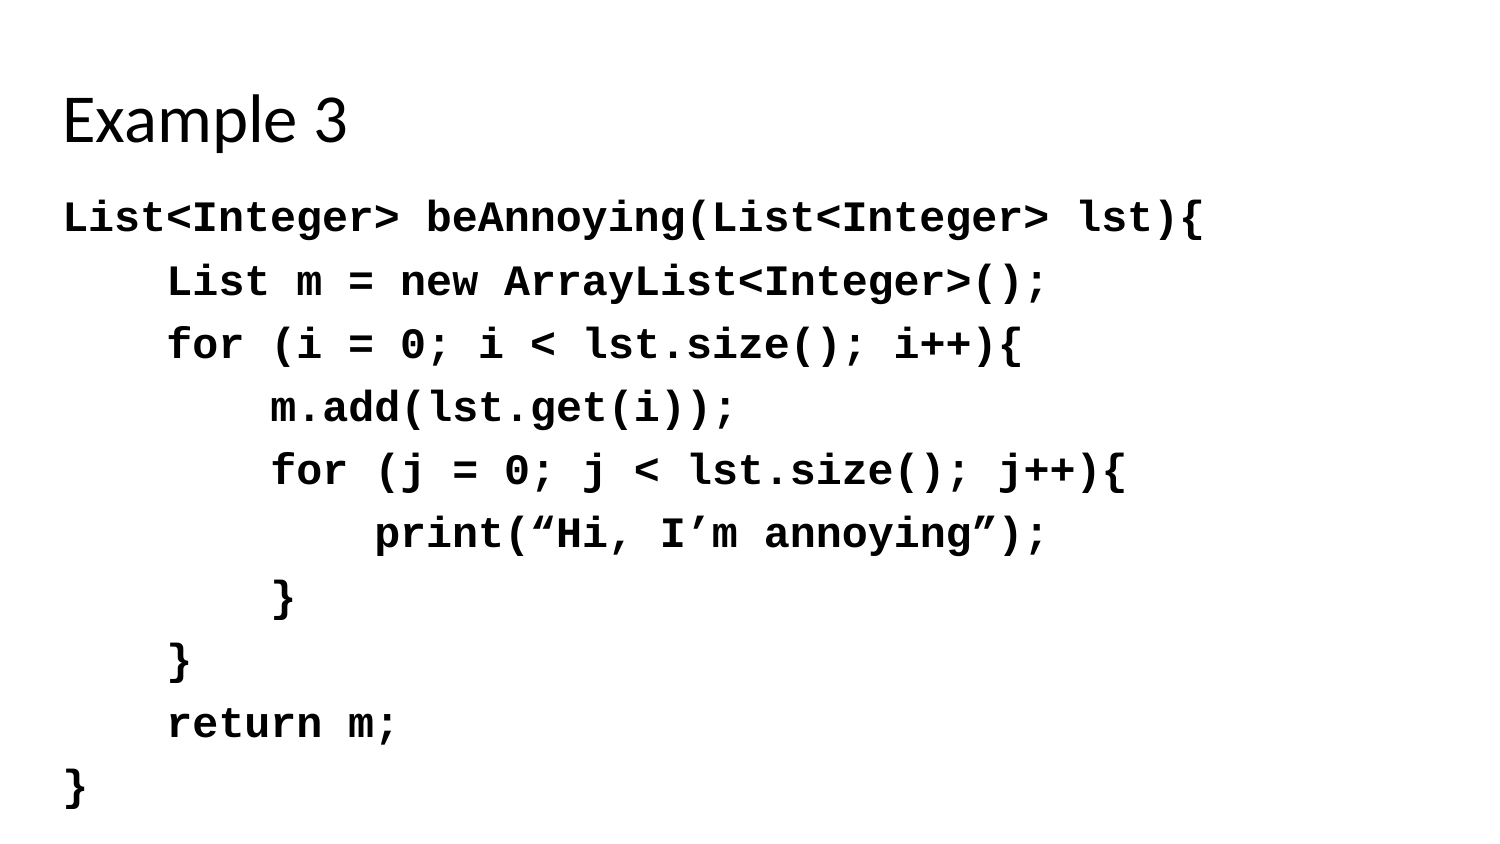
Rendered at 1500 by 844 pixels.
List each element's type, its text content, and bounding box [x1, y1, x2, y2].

list List<Integer> beAnnoying(List<Integer> lst){ List m = new ArrayList<Integer>(); for (i = 0; i < lst.size(); i++){ m.add(lst.get(i)); for (j = 0; j < lst.size(); j++){ print(“Hi, I’m annoying”); } } return m; } [51, 189, 1449, 817]
title Example 3 [51, 72, 1449, 167]
